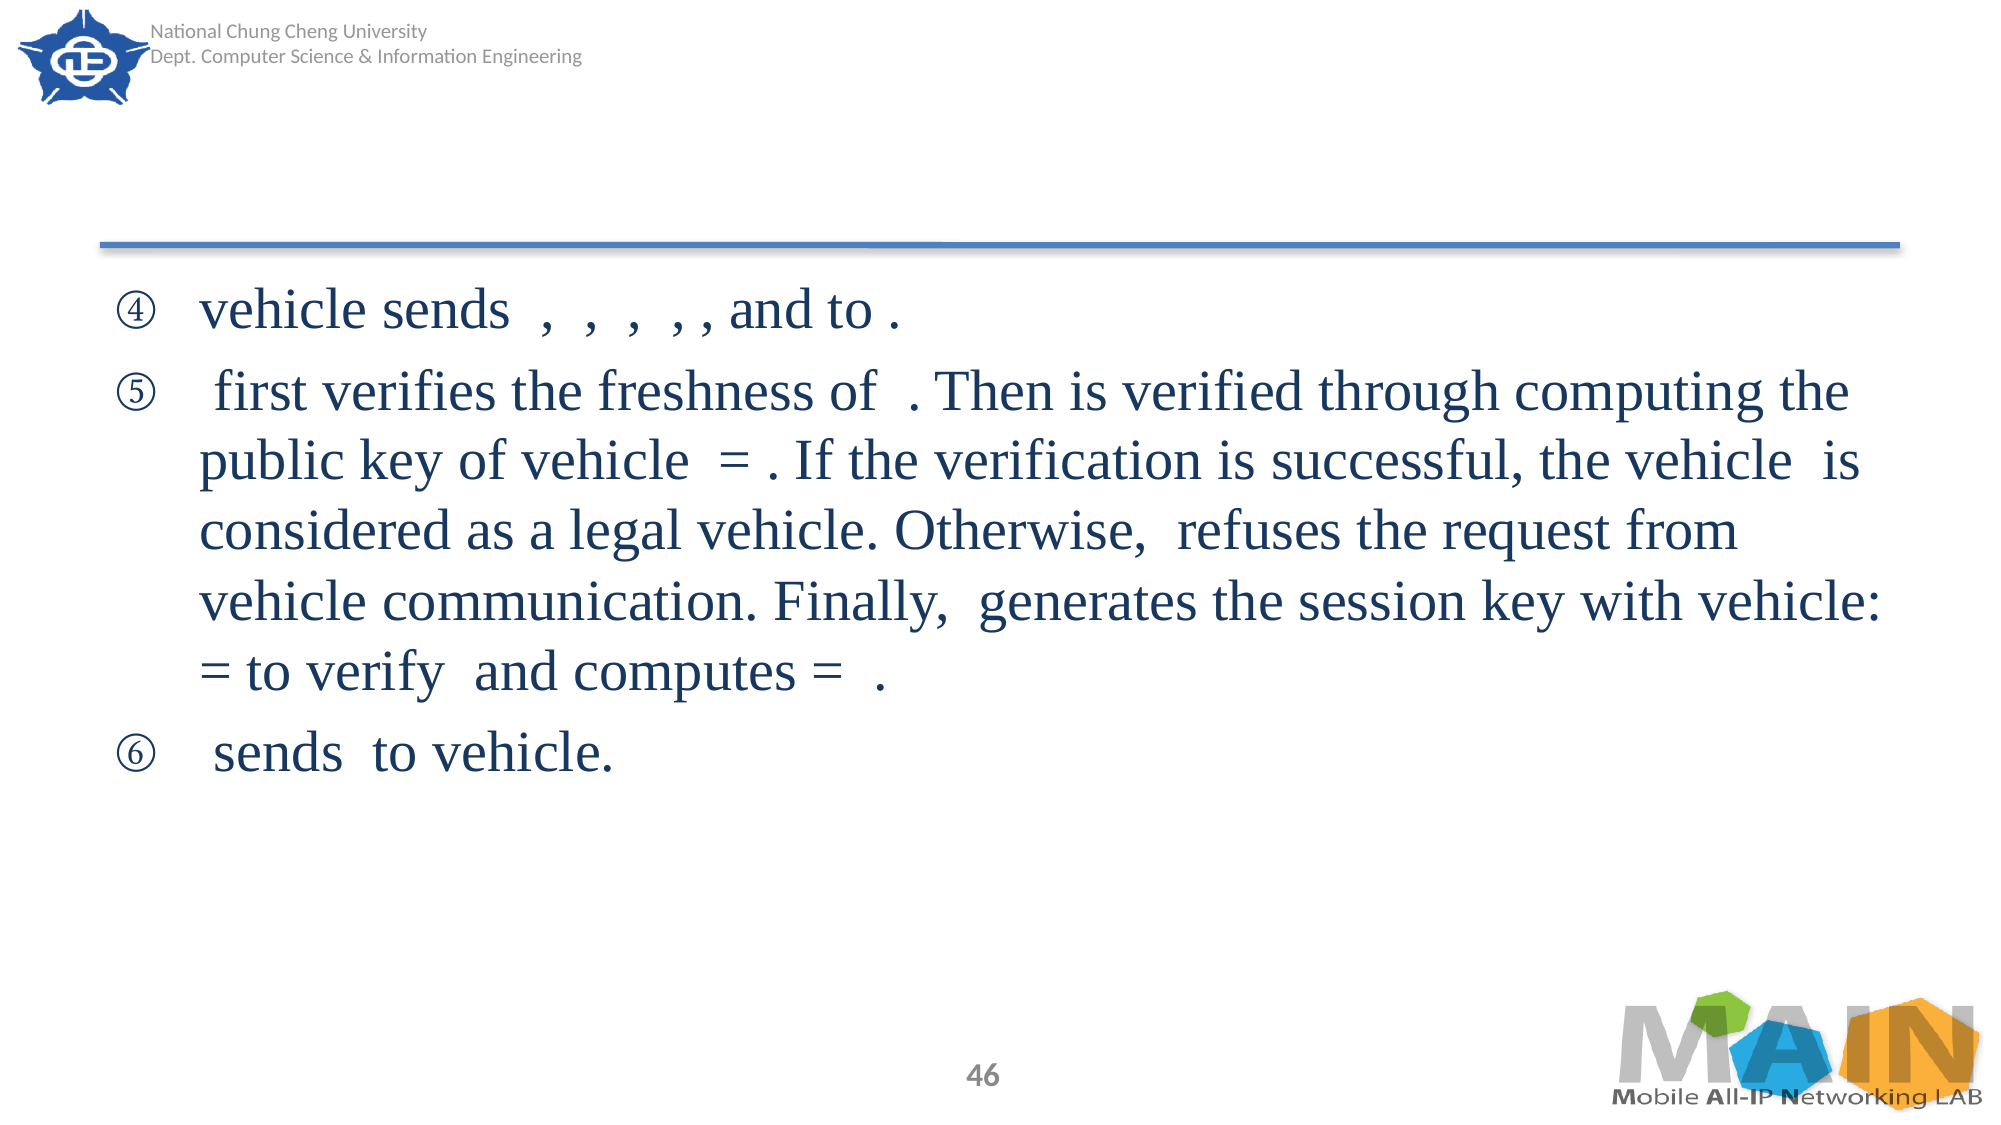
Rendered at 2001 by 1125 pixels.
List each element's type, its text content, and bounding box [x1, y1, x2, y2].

picture [0, 0, 168, 113]
slide_number 46 [750, 1042, 1217, 1103]
picture [1400, 987, 1984, 1113]
